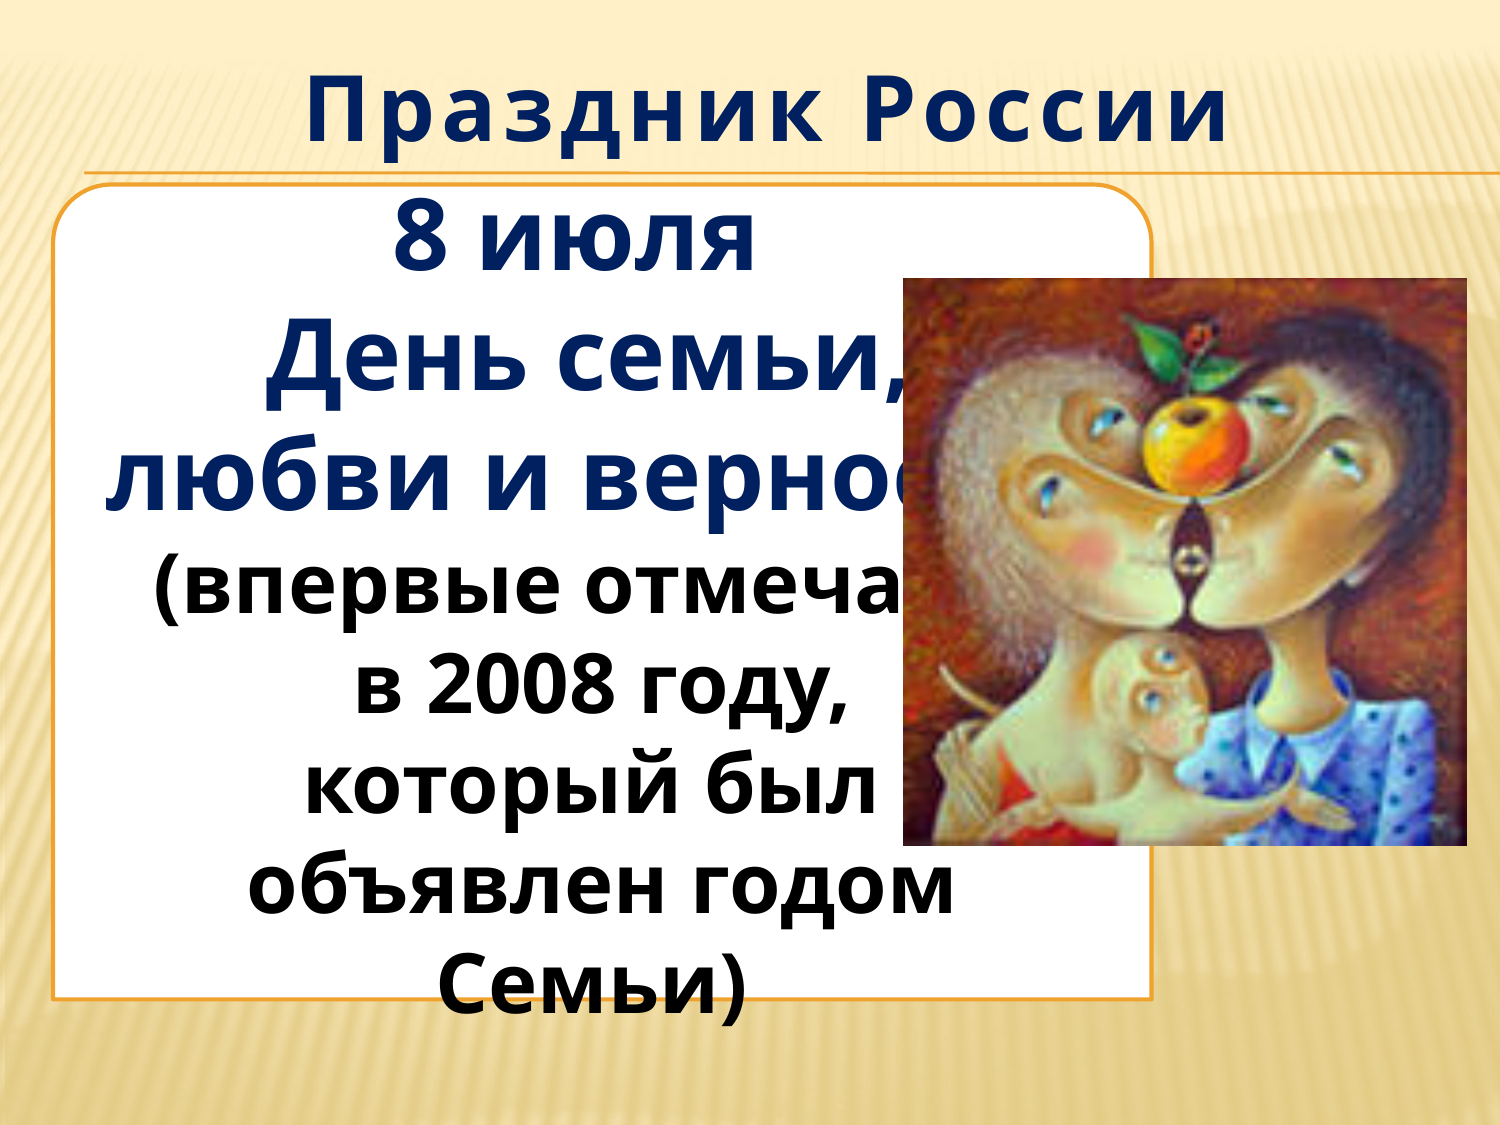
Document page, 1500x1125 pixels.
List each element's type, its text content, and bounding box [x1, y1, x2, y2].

text_box 8 июля День семьи, любви и верности (впервые отмечался в 2008 году, который был объявлен годом Семьи) [50, 182, 1154, 1002]
picture [903, 278, 1468, 847]
text_box Праздник России [253, 42, 1282, 168]
